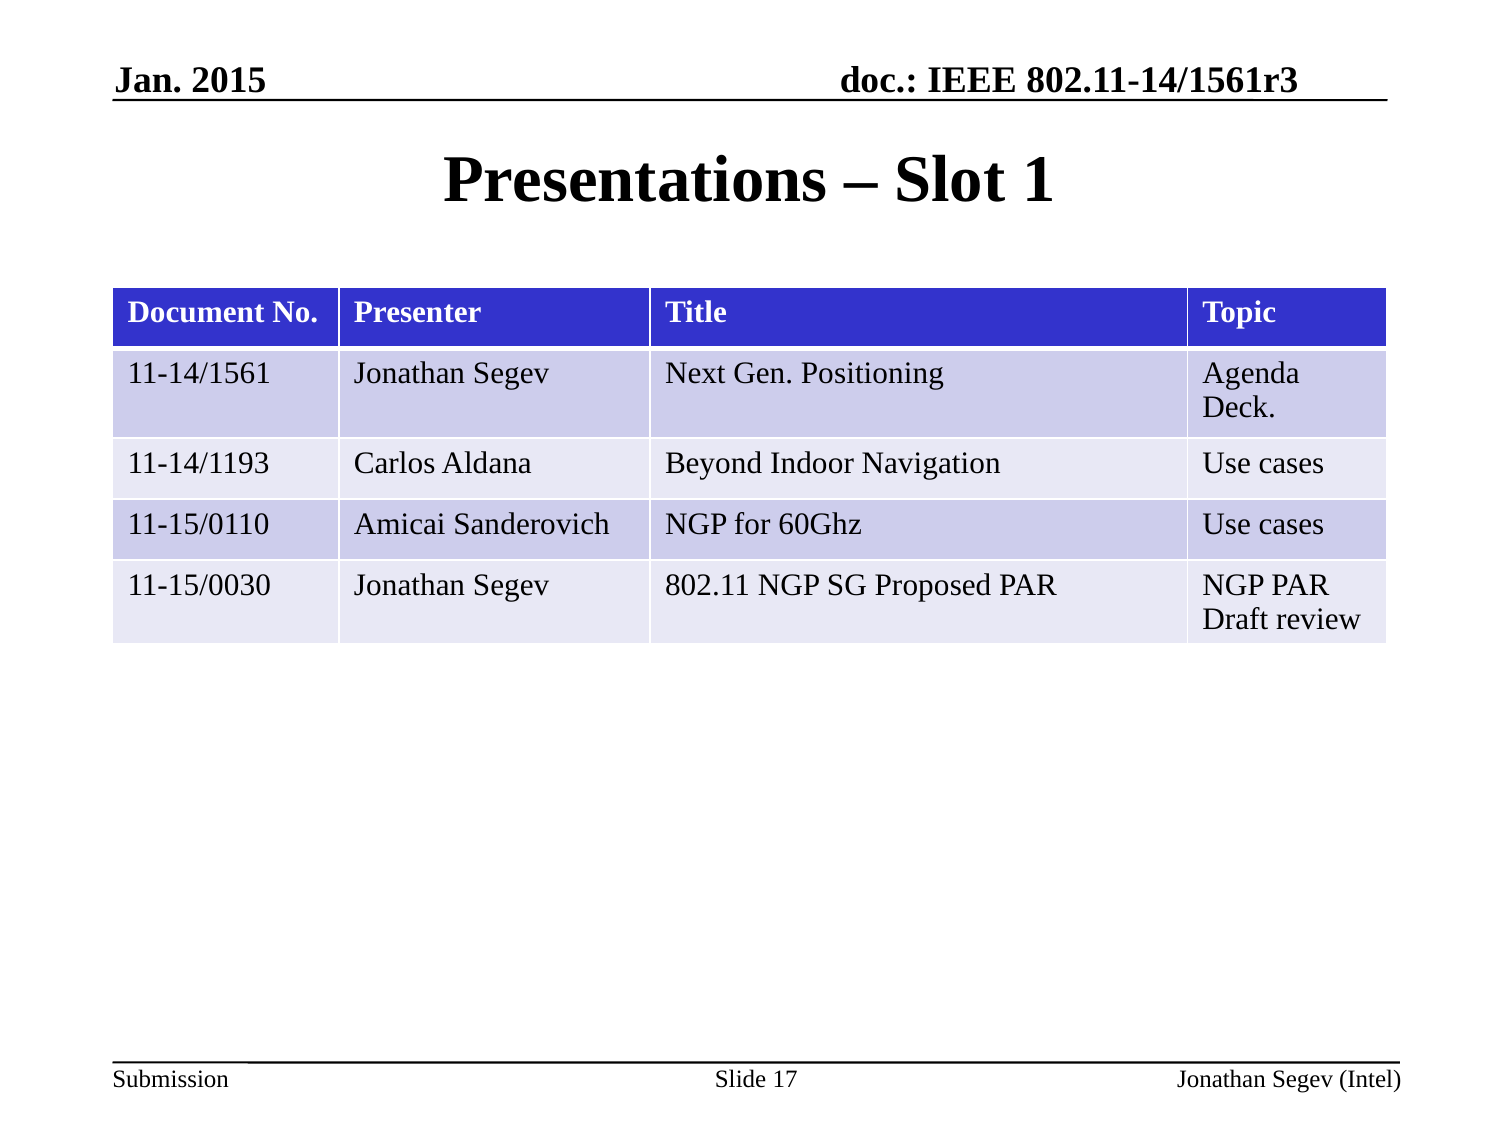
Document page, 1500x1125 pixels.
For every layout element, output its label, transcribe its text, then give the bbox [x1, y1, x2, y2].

table_cell Amicai Sanderovich [340, 500, 649, 559]
table_cell 11-15/0030 [113, 561, 338, 643]
text_box Presentations – Slot 1 [112, 87, 1388, 263]
table_cell 11-15/0110 [113, 500, 338, 559]
table_cell Use cases [1188, 439, 1386, 498]
table_cell 11-14/1193 [113, 439, 338, 498]
table_cell 11-14/1561 [113, 351, 338, 437]
table_cell NGP for 60Ghz [651, 500, 1187, 559]
footer Jonathan Segev (Intel) [1024, 1061, 1402, 1093]
table_cell Beyond Indoor Navigation [651, 439, 1187, 498]
table_cell 802.11 NGP SG Proposed PAR [651, 561, 1187, 643]
table_header Title [651, 288, 1187, 346]
table_header Topic [1188, 288, 1386, 346]
table_cell Next Gen. Positioning [651, 351, 1187, 437]
table_cell Agenda Deck. [1188, 351, 1386, 437]
table_cell Carlos Aldana [340, 439, 649, 498]
table_header Document No. [113, 288, 338, 346]
table_cell Jonathan Segev [340, 351, 649, 437]
slide_number Slide 17 [712, 1061, 800, 1093]
table_header Presenter [340, 288, 649, 346]
table_cell Jonathan Segev [340, 561, 649, 643]
table_cell Use cases [1188, 500, 1386, 559]
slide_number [114, 54, 278, 87]
table_cell NGP PAR Draft review [1188, 561, 1386, 643]
